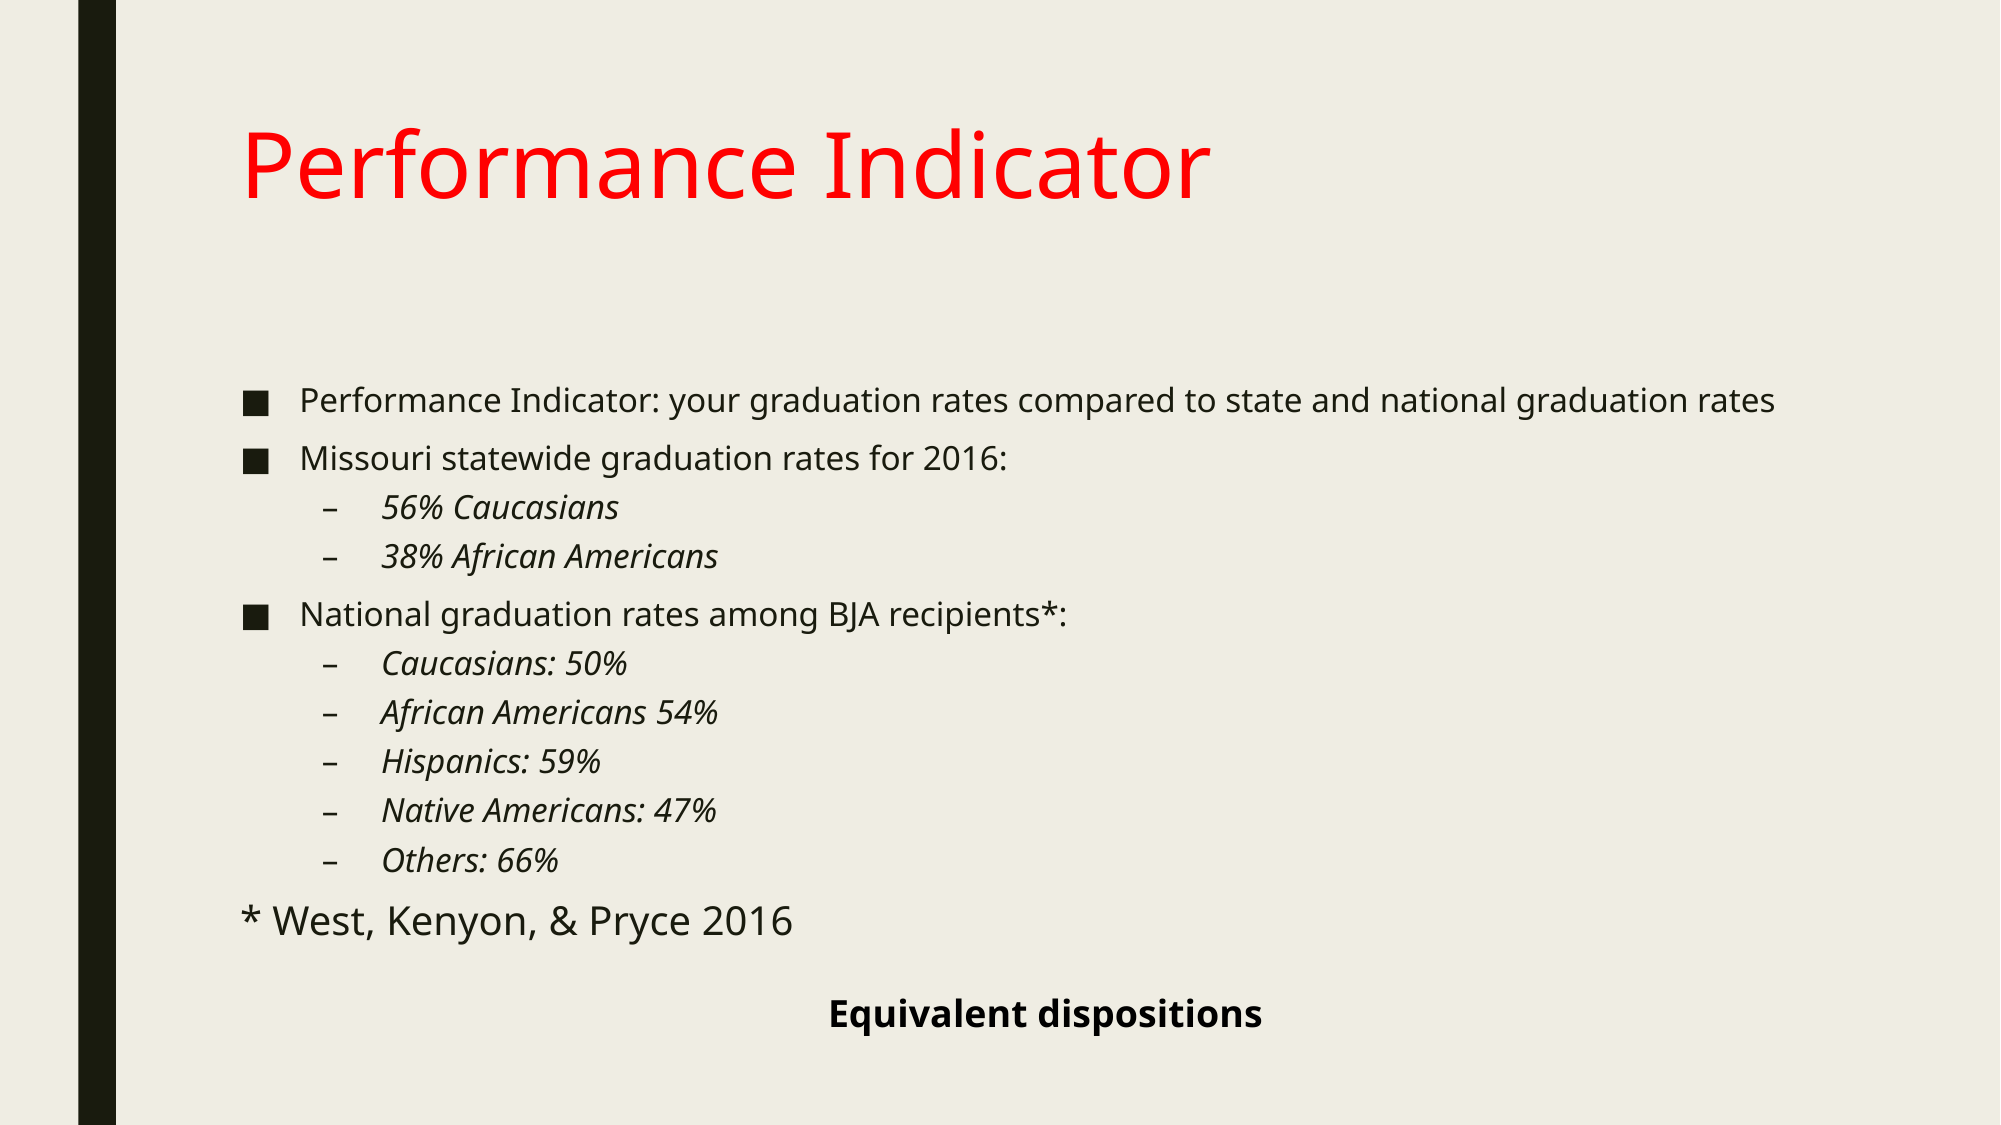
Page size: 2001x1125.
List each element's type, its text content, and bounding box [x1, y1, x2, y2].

title Performance Indicator [225, 112, 1800, 357]
list Performance Indicator: your graduation rates compared to state and national graduation rates Missouri statewide graduation rates for 2016: 56% Caucasians 38% African Americans National graduation rates among BJA recipients*: Caucasians: 50% African Americans 54% Hispanics: 59% Native Americans: 47% Others: 66% * West, Kenyon, & Pryce 2016 [225, 375, 1800, 963]
text_box Equivalent dispositions [813, 982, 1279, 1043]
